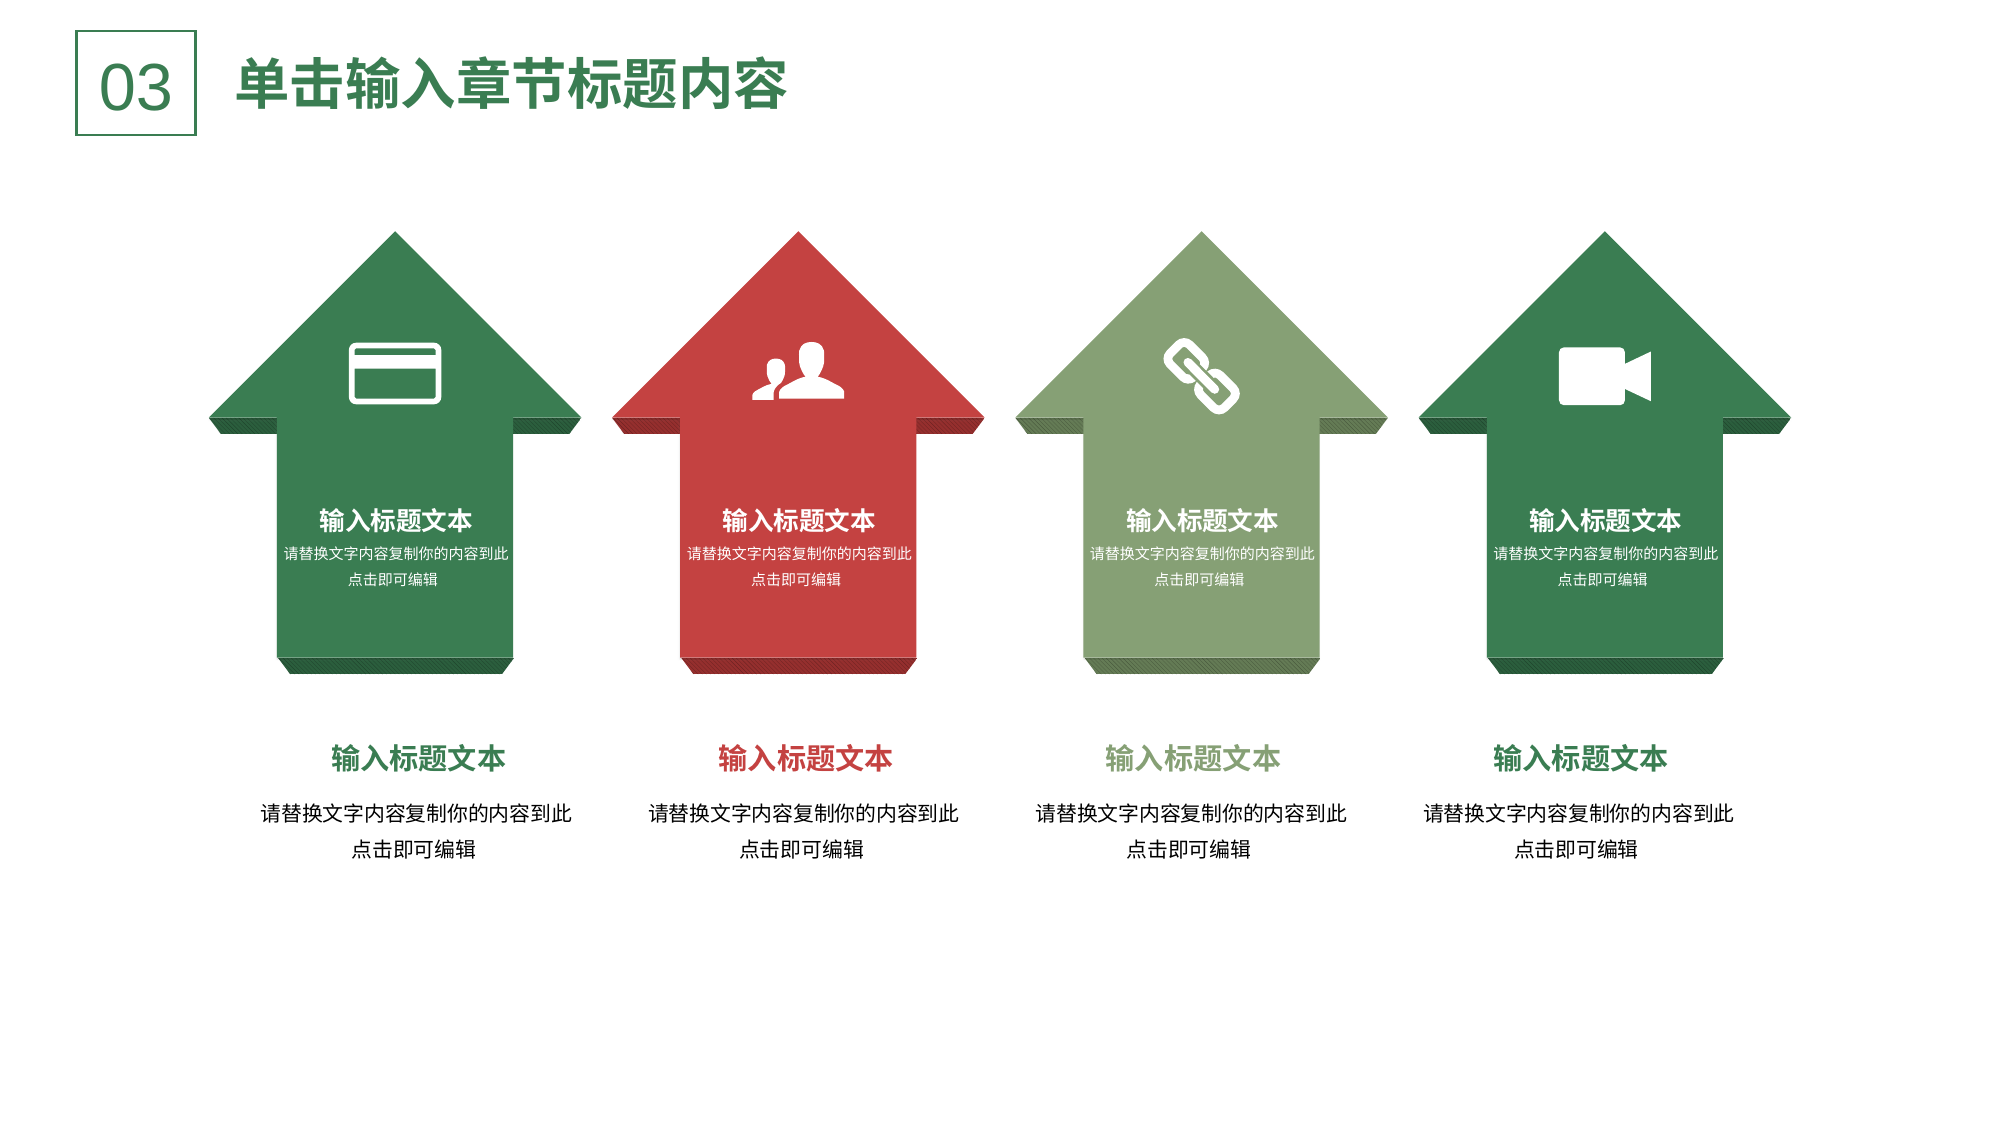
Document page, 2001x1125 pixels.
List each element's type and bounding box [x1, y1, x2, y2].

text_box [611, 231, 988, 875]
text_box [1399, 231, 1792, 875]
text_box [1012, 231, 1388, 875]
text_box [208, 231, 601, 875]
